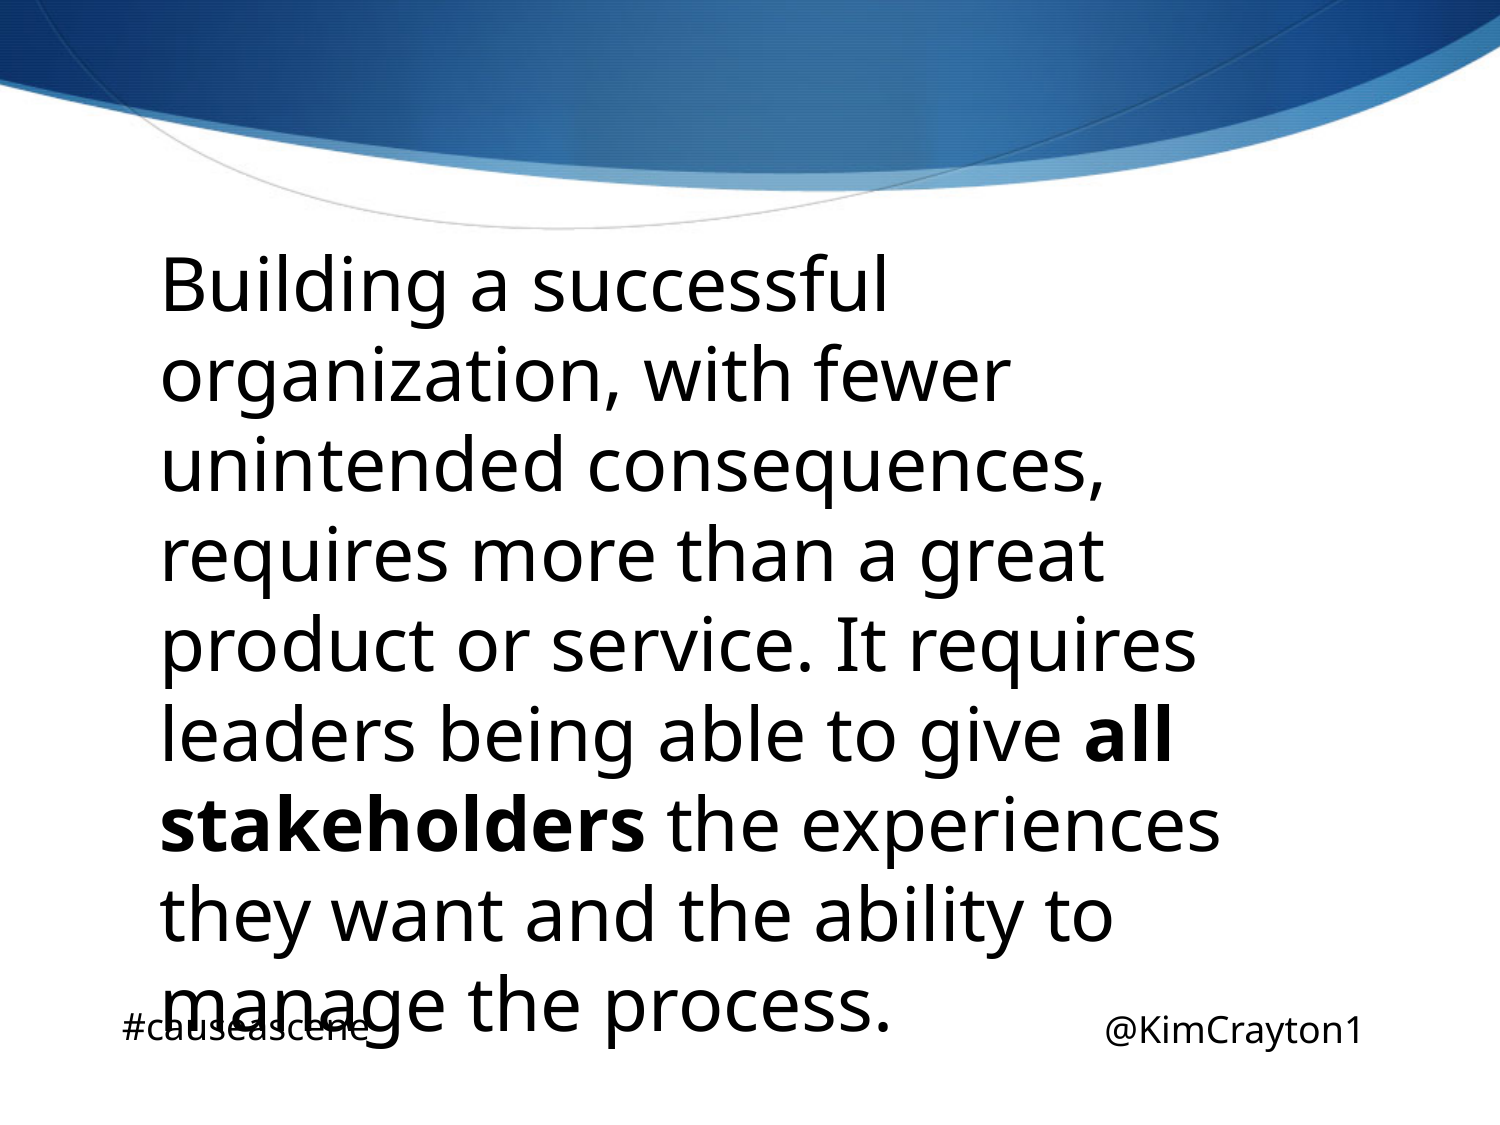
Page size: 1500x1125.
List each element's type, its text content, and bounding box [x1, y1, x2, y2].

text_box #causeascene [107, 995, 386, 1056]
text_box @KimCrayton1 [1089, 998, 1381, 1058]
text_box Building a successful organization, with fewer unintended consequences, requires more than a great product or service. It requires leaders being able to give all stakeholders the experiences they want and the ability to manage the process. [144, 229, 1317, 1055]
picture [0, 0, 1500, 1125]
